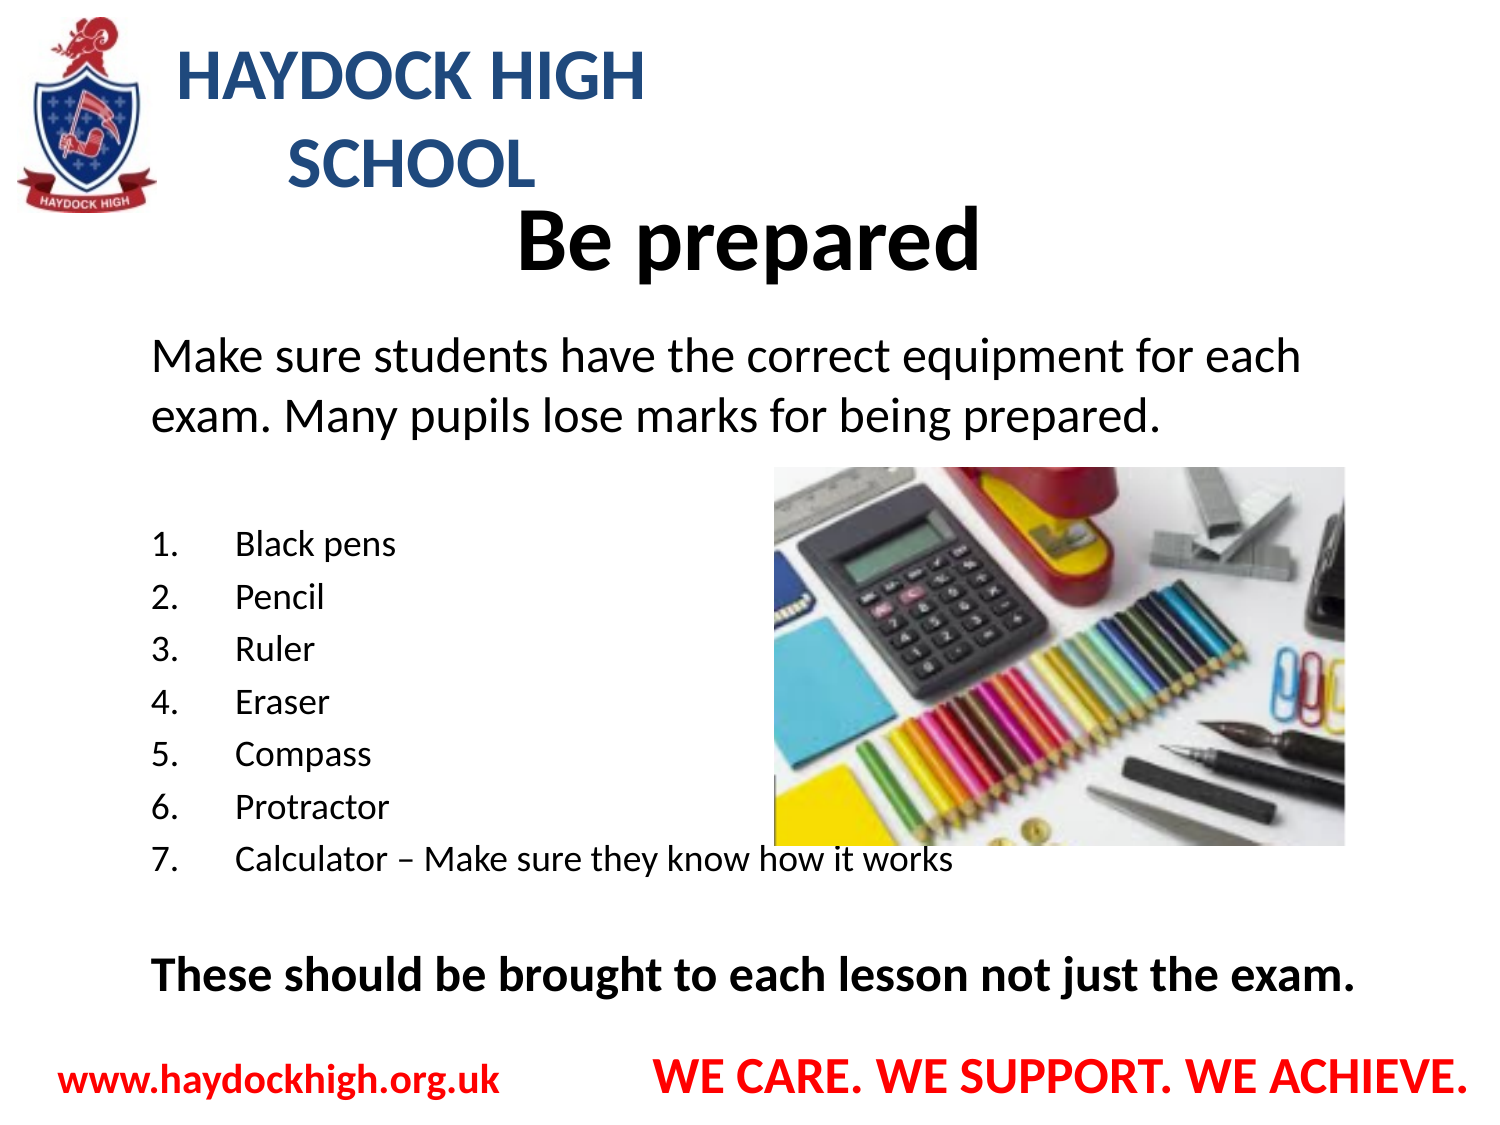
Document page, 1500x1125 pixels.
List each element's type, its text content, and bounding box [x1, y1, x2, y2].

picture [774, 467, 1349, 847]
subtitle Make sure students have the correct equipment for each exam. Many pupils lose marks for being prepared. Black pens Pencil Ruler Eraser Compass Protractor Calculator – Make sure they know how it works These should be brought to each lesson not just the exam. [135, 314, 1376, 965]
picture [17, 17, 157, 213]
title Be prepared [112, 113, 1388, 355]
